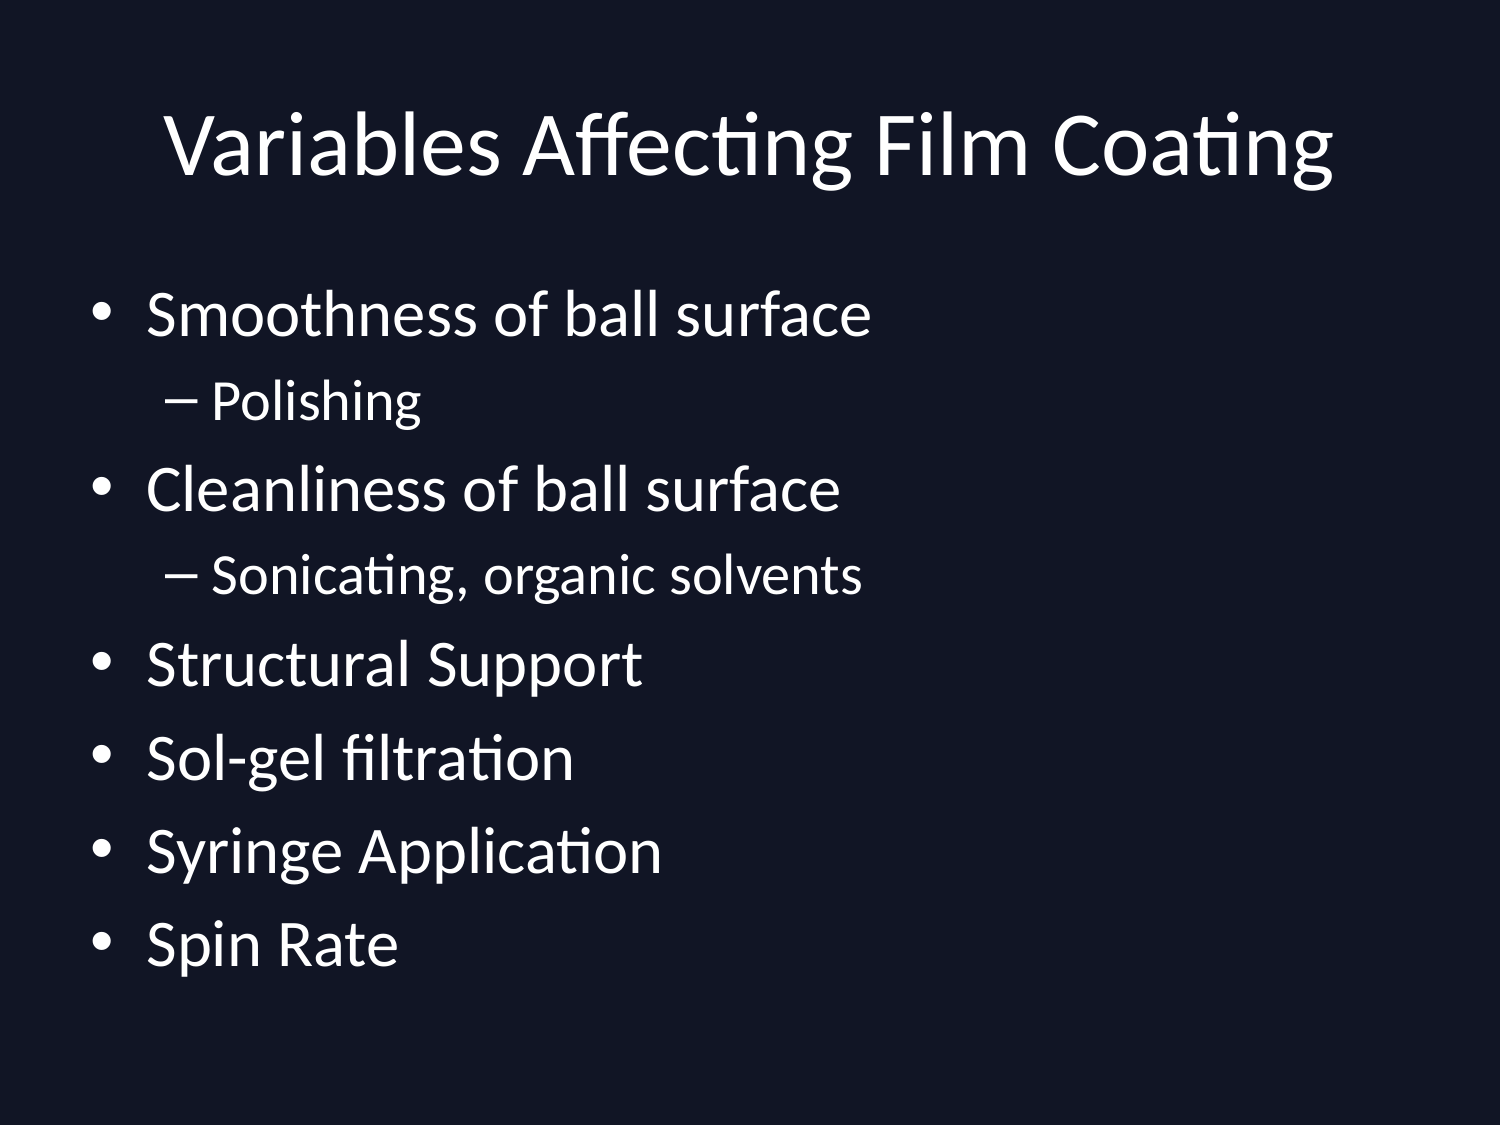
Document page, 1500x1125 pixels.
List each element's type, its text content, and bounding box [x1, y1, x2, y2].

title Variables Affecting Film Coating [75, 45, 1425, 233]
list Smoothness of ball surface Polishing Cleanliness of ball surface Sonicating, organic solvents Structural Support Sol-gel filtration Syringe Application Spin Rate [75, 262, 1425, 1005]
